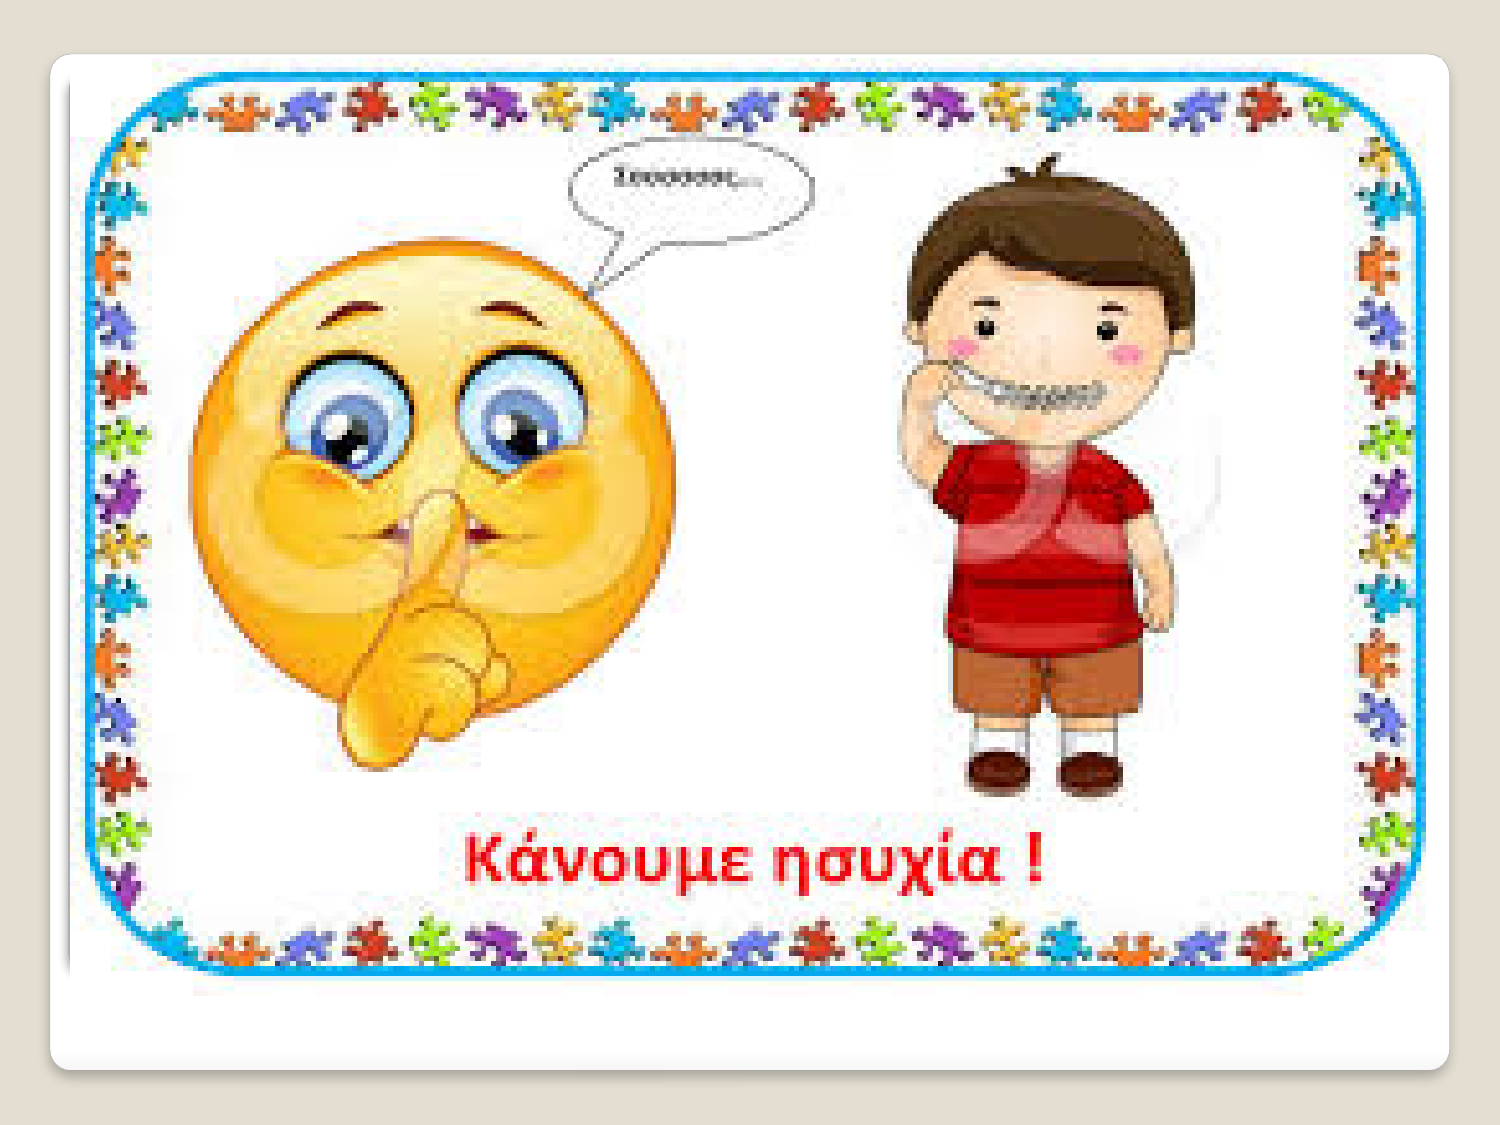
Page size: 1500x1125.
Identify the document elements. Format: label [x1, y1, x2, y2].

list [70, 58, 1442, 997]
